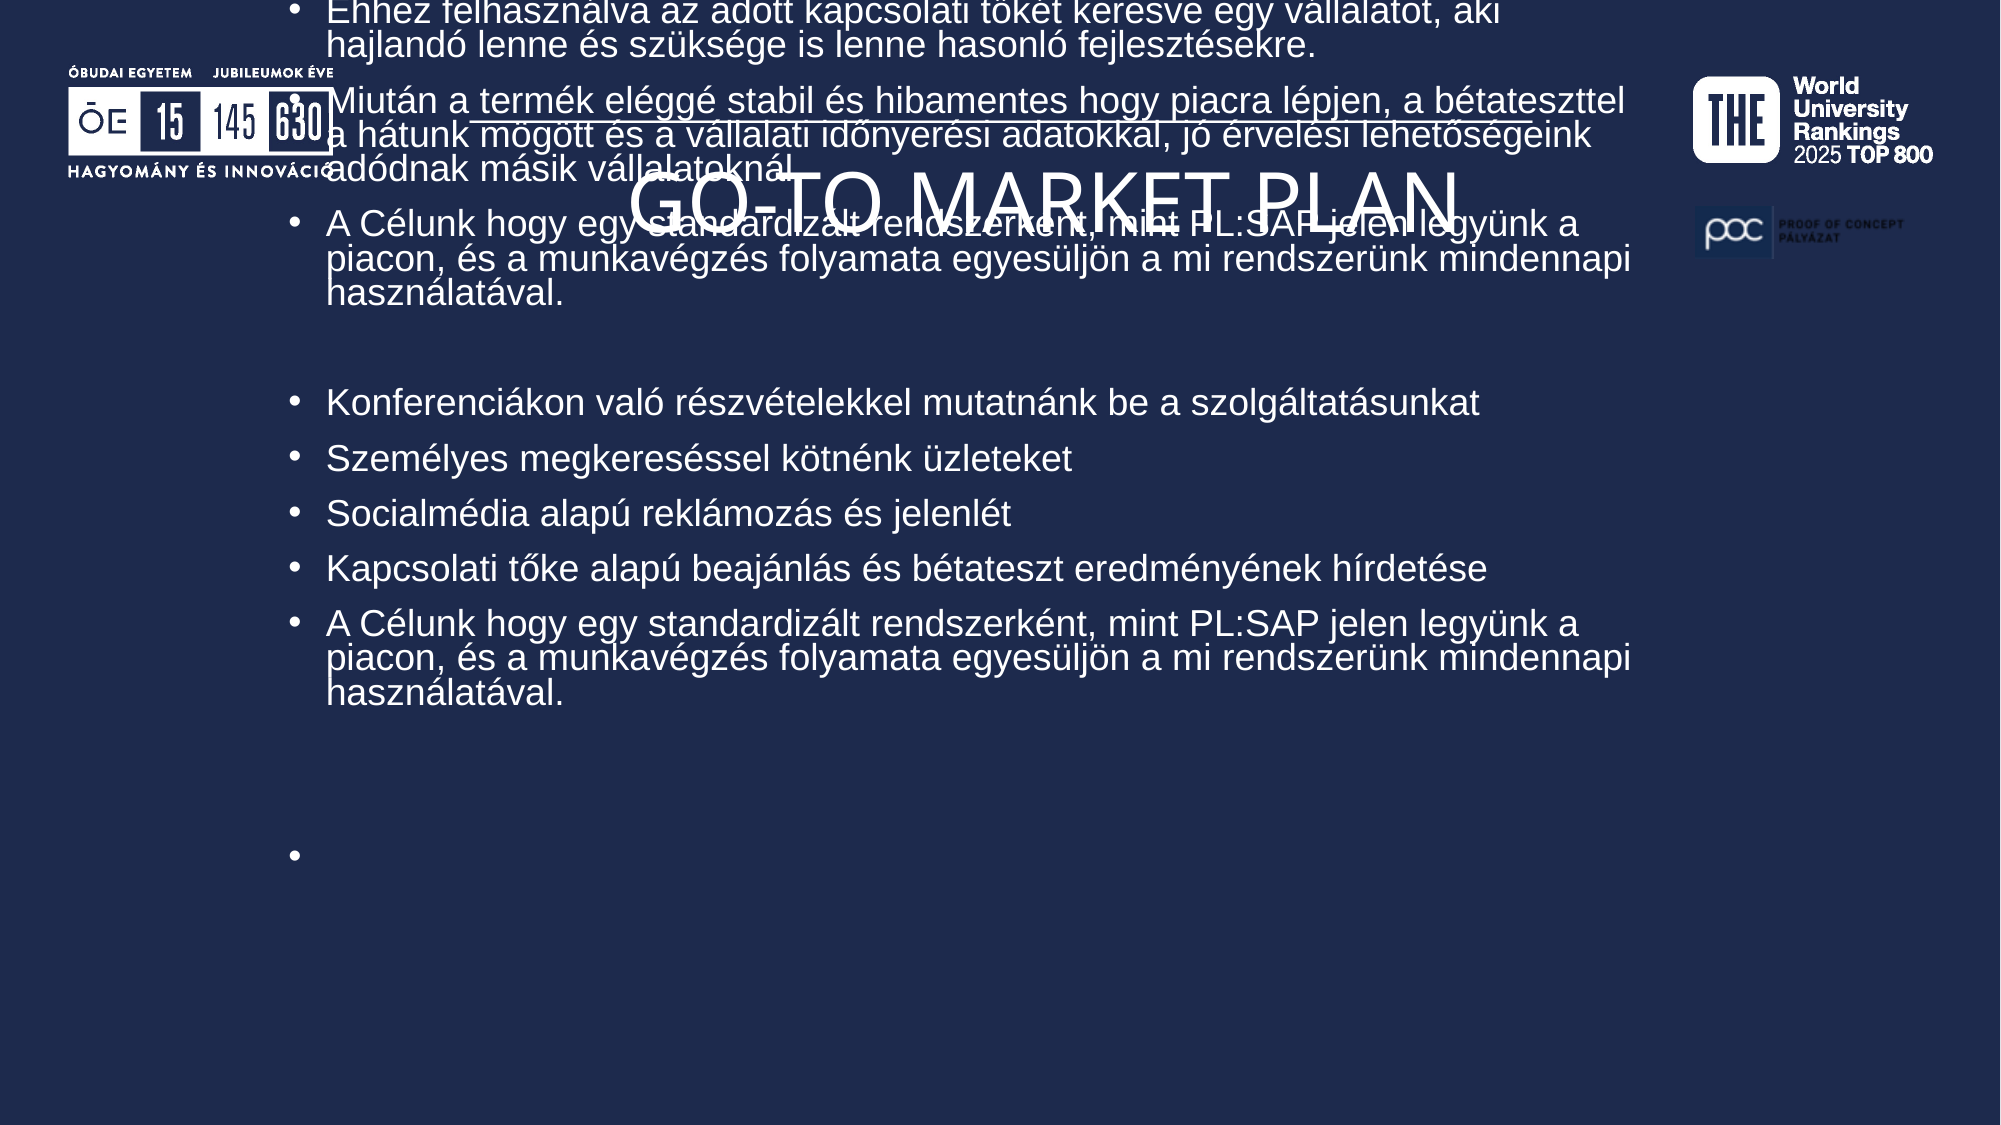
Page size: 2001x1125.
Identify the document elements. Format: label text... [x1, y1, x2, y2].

list GO-TO MARKET PLAN [579, 123, 1511, 259]
picture [0, 0, 2001, 1125]
list Konferenciákon való részvételekkel mutatnánk be a szolgáltatásunkat​ Ehhez felhasználva az adott kapcsolati tőkét keresve egy vállalatot, aki hajlandó lenne és szüksége is lenne hasonló fejlesztésekre.​ Miután a termék eléggé stabil és hibamentes hogy piacra lépjen, a bétateszttel a hátunk mögött és a vállalati időnyerési adatokkal, jó érvelési lehetőségeink adódnak másik vállalatoknál. ​ A Célunk hogy egy standardizált rendszerként, mint PL:SAP jelen legyünk a piacon, és a munkavégzés folyamata egyesüljön a mi rendszerünk mindennapi használatával.​ ​ Konferenciákon való részvételekkel mutatnánk be a szolgáltatásunkat​ Személyes megkereséssel kötnénk üzleteket​ Socialmédia alapú reklámozás és jelenlét​ Kapcsolati tőke alapú beajánlás és bétateszt eredményének hírdetése​ A Célunk hogy egy standardizált rendszerként, mint PL:SAP jelen legyünk a piacon, és a munkavégzés folyamata egyesüljön a mi rendszerünk mindennapi használatával.​ ​ ​ ​ [273, 301, 1664, 519]
